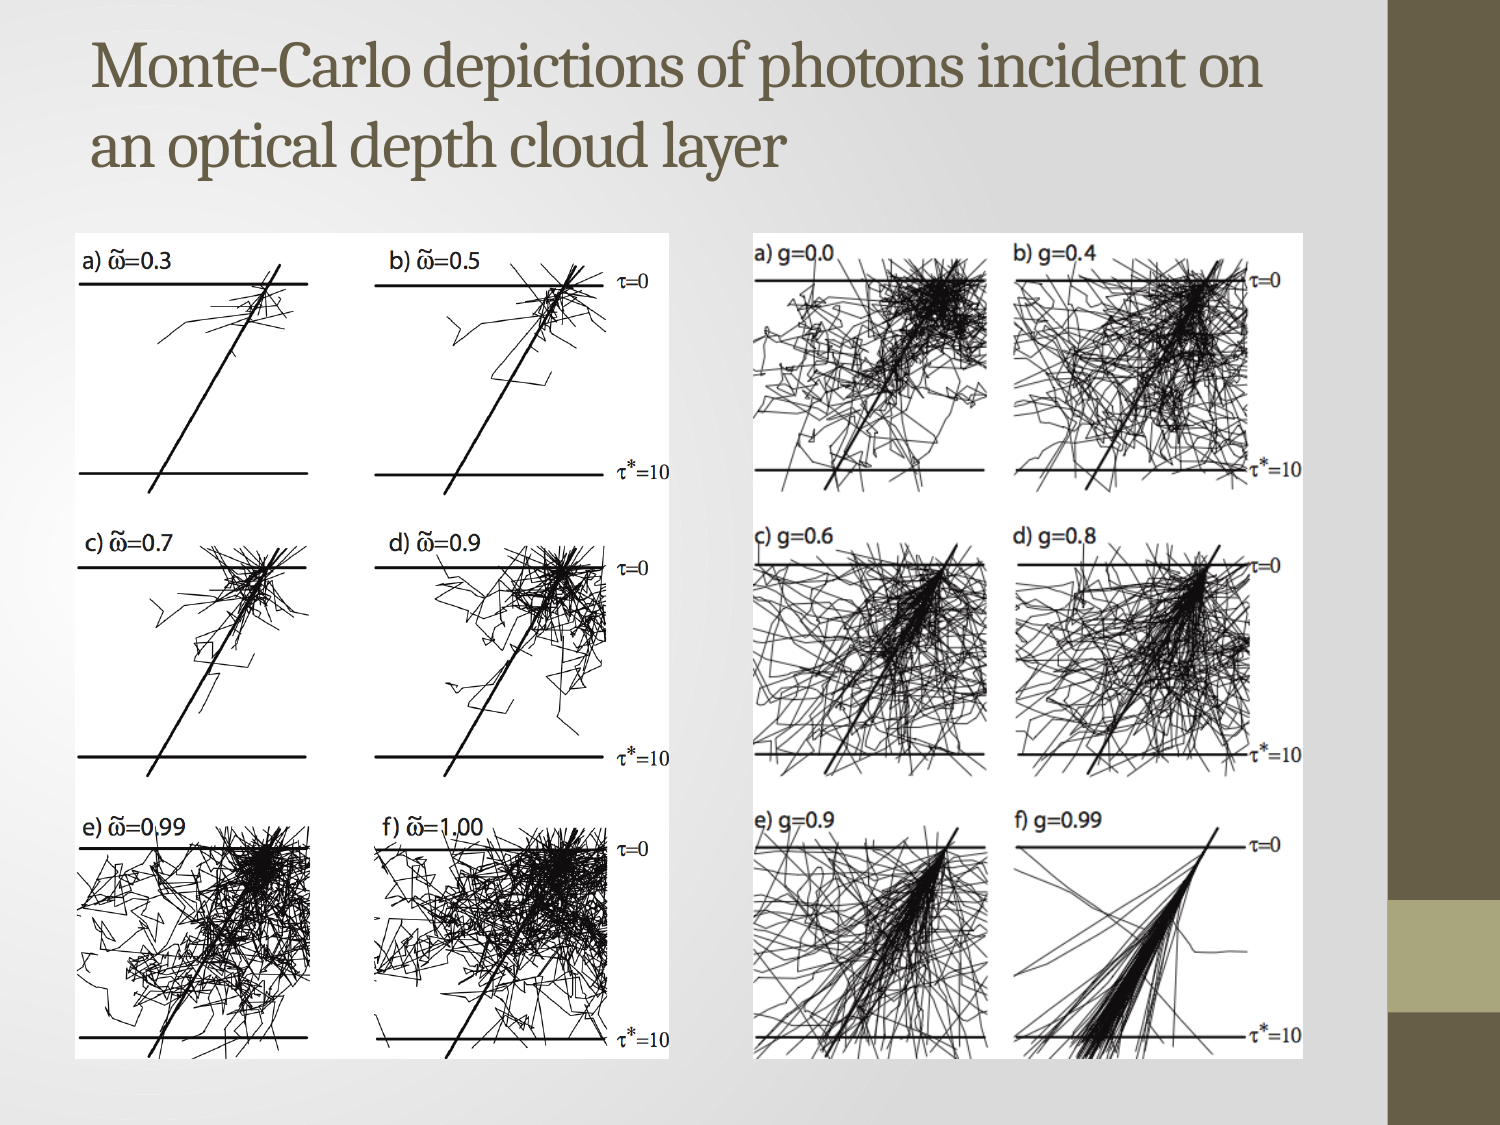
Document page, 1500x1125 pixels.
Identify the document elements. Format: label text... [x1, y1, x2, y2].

title Monte-Carlo depictions of photons incident on an optical depth cloud layer [75, 45, 1325, 157]
picture [74, 232, 670, 1059]
picture [753, 232, 1303, 1059]
